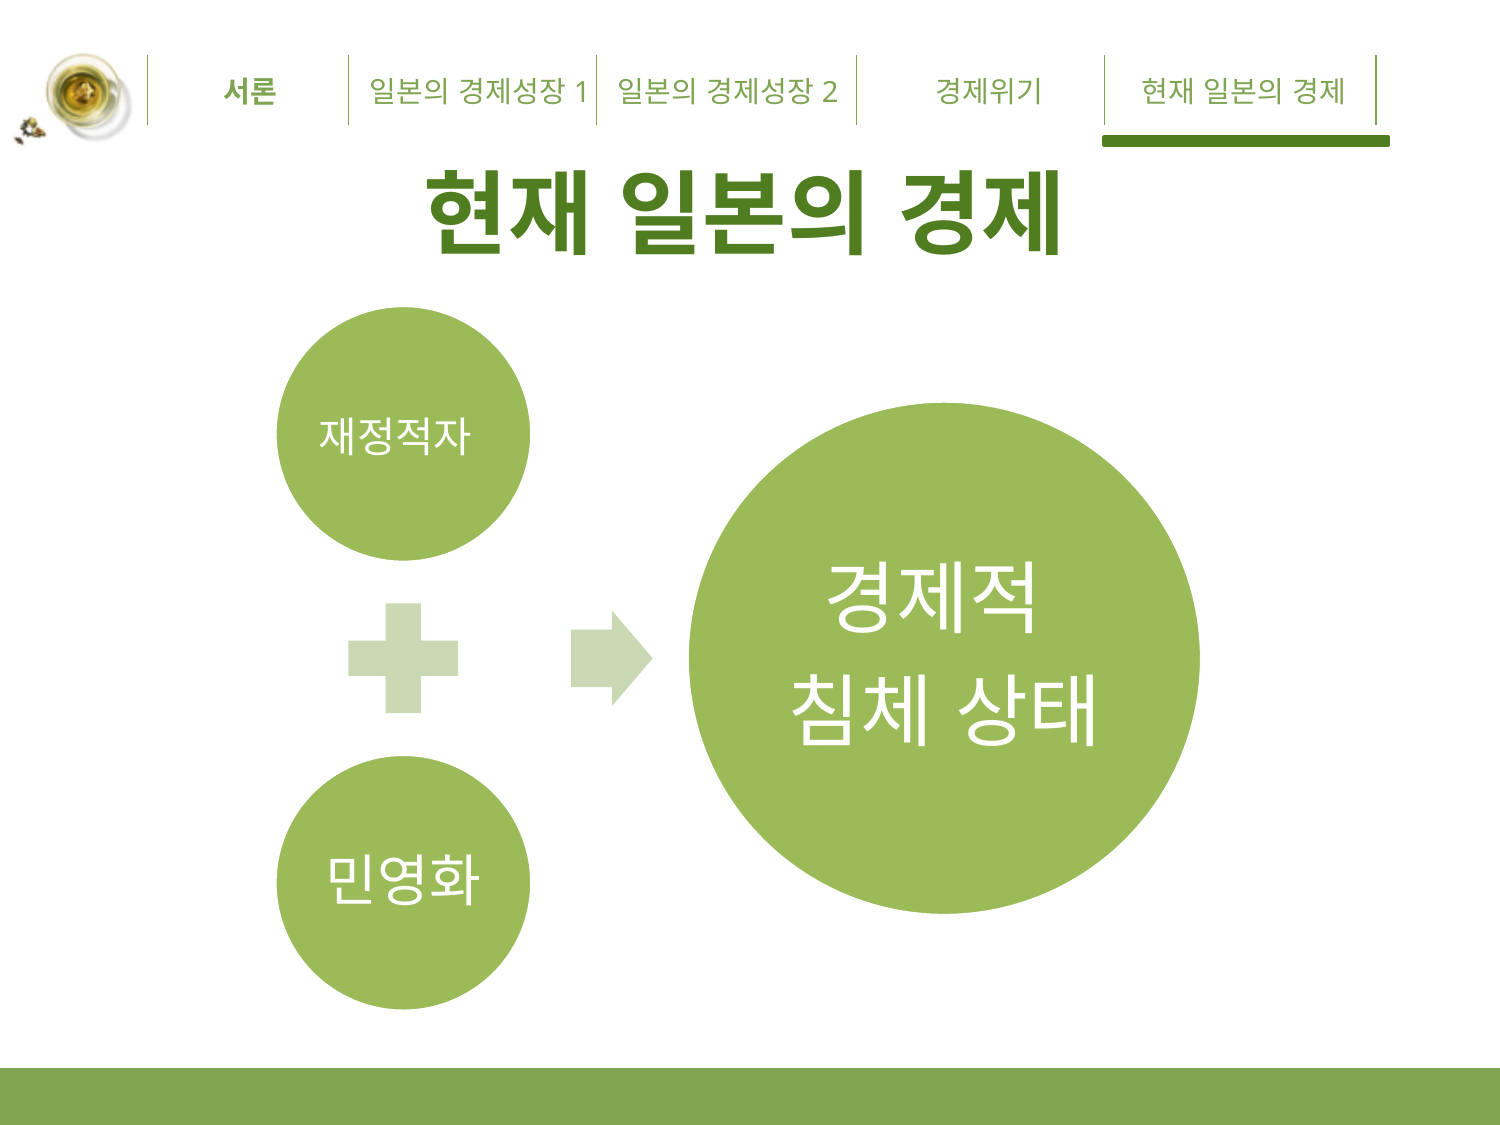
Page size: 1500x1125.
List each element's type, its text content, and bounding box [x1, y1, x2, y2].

text_box 일본의 경제성장2 [602, 66, 851, 116]
text_box 경제위기 [920, 66, 1059, 116]
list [81, 304, 1395, 1013]
text_box 현재 일본의 경제 [1126, 66, 1362, 116]
text_box 일본의 경제성장1 [354, 66, 592, 116]
text_box [0, 1068, 1500, 1125]
text_box 서론 [208, 66, 293, 116]
title 현재 일본의 경제 [70, 117, 1421, 305]
picture [0, 30, 146, 167]
